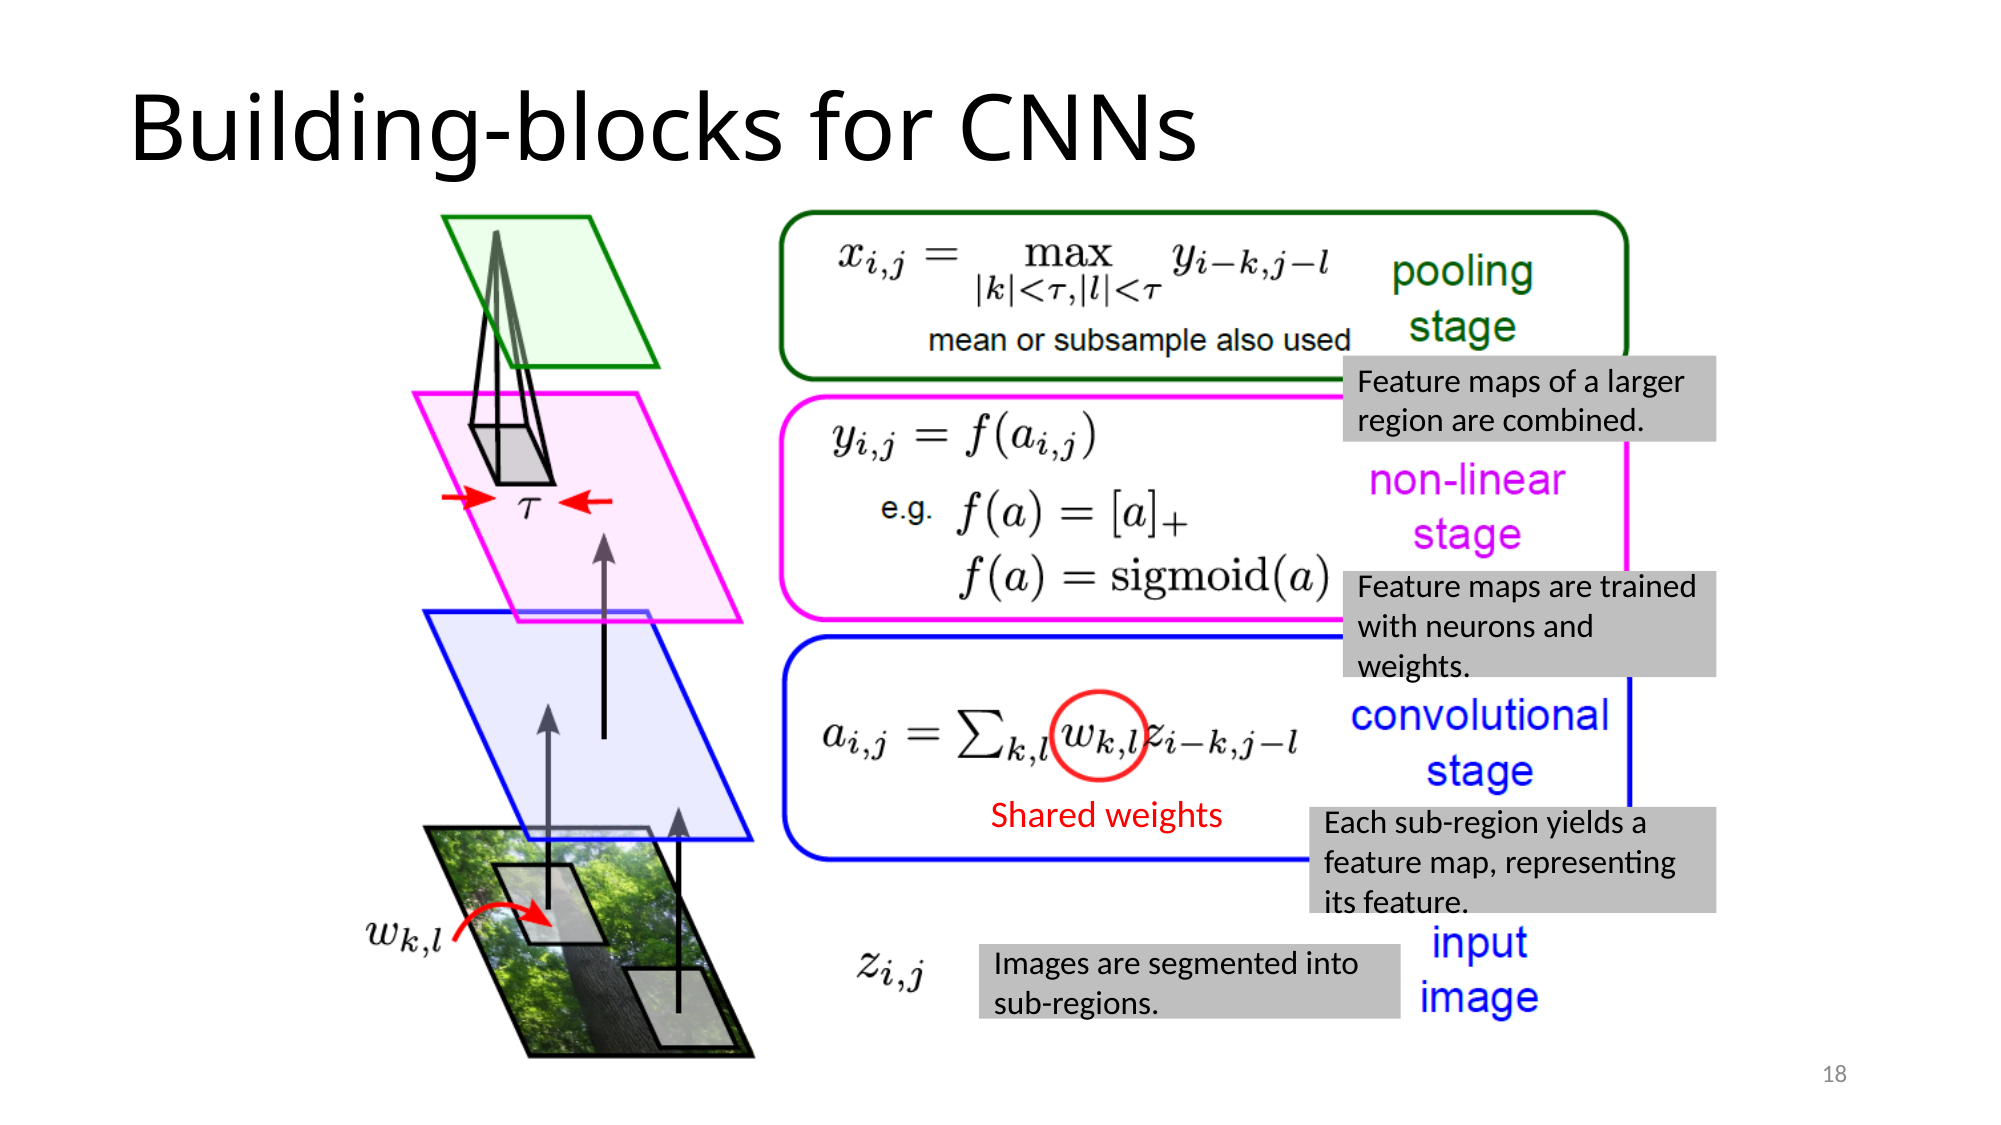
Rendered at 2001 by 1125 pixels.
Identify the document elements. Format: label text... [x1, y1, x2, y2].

title Building-blocks for CNNs [112, 22, 1838, 240]
text_box Each sub-region yields a feature map, representing its feature. [1667, 806, 1717, 914]
slide_number 18 [1412, 1042, 1863, 1103]
picture [333, 146, 1667, 1088]
text_box Feature maps of a larger region are combined. [1667, 355, 1717, 443]
text_box Feature maps are trained with neurons and weights. [1667, 570, 1717, 678]
